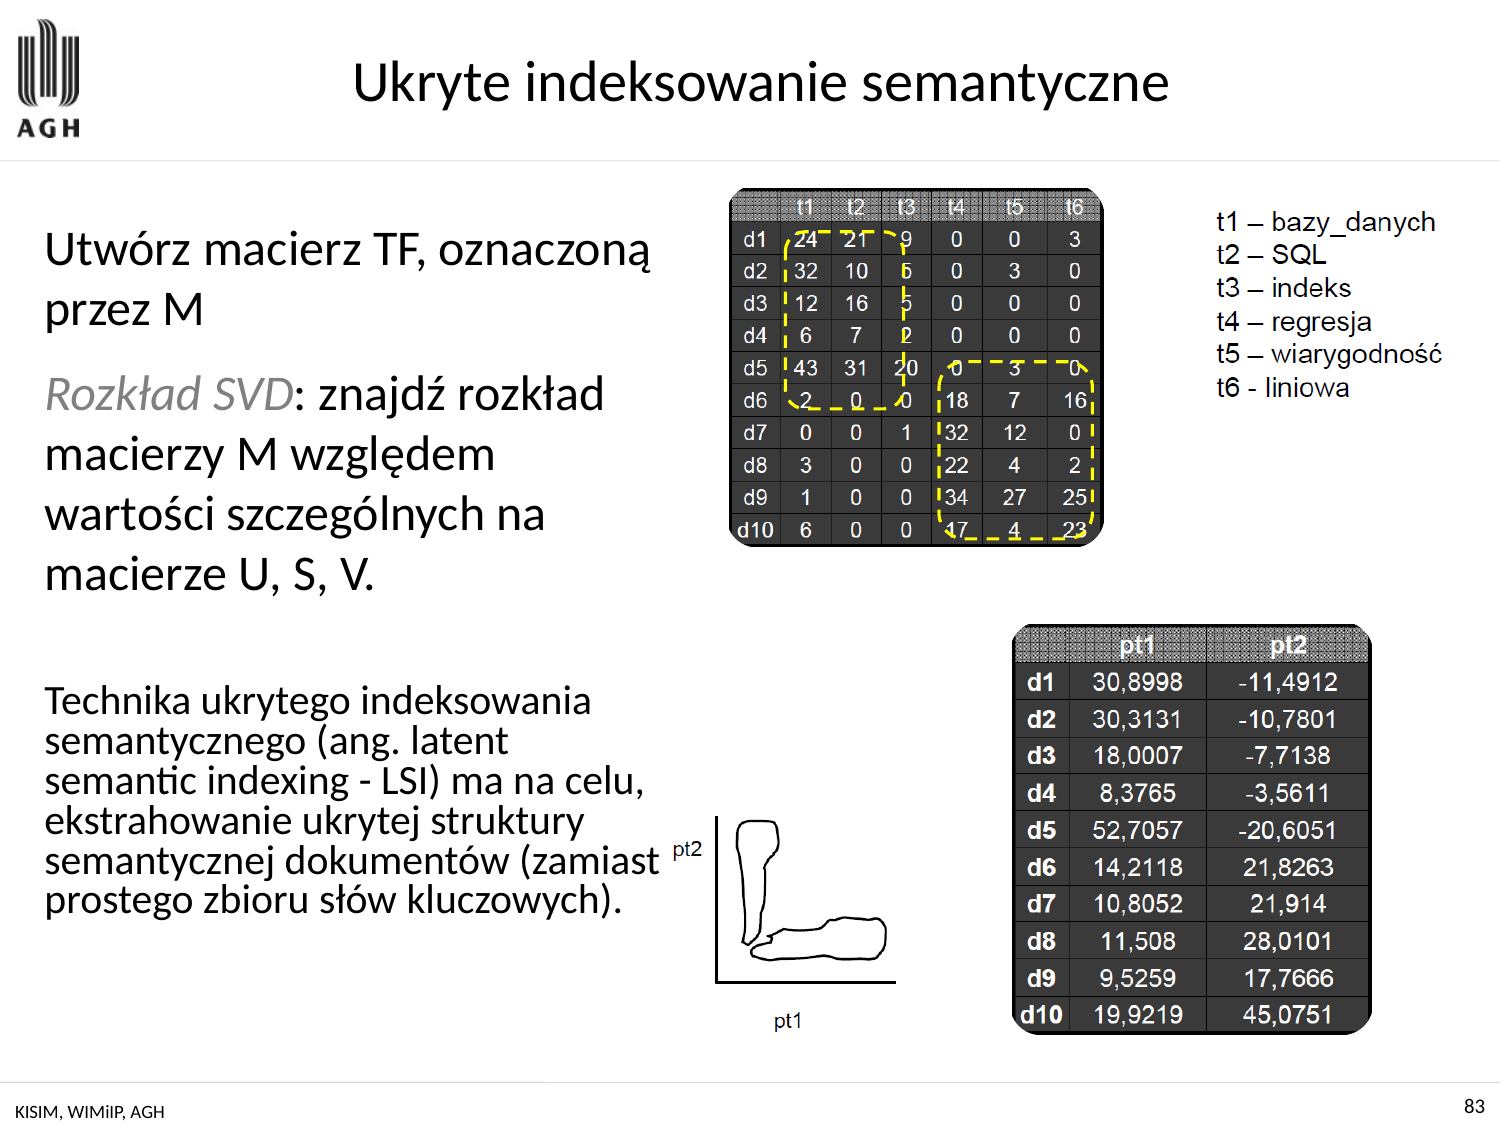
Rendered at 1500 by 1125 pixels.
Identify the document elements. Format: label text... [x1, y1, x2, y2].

picture [1009, 621, 1374, 1036]
picture [726, 184, 1105, 548]
list Utwórz macierz TF, oznaczoną przez M Rozkład SVD: znajdź rozkład macierzy M względem wartości szczególnych na macierze U, S, V. Technika ukrytego indeksowania semantycznego (ang. latent semantic indexing - LSI) ma na celu, ekstrahowanie ukrytej struktury semantycznej dokumentów (zamiast prostego zbioru słów kluczowych). [29, 207, 680, 1048]
title Ukryte indeksowanie semantyczne [147, 30, 1377, 126]
picture [17, 19, 79, 138]
picture [1210, 207, 1447, 405]
picture [666, 810, 904, 1037]
footer KISIM, WIMiIP, AGH [0, 1092, 476, 1125]
